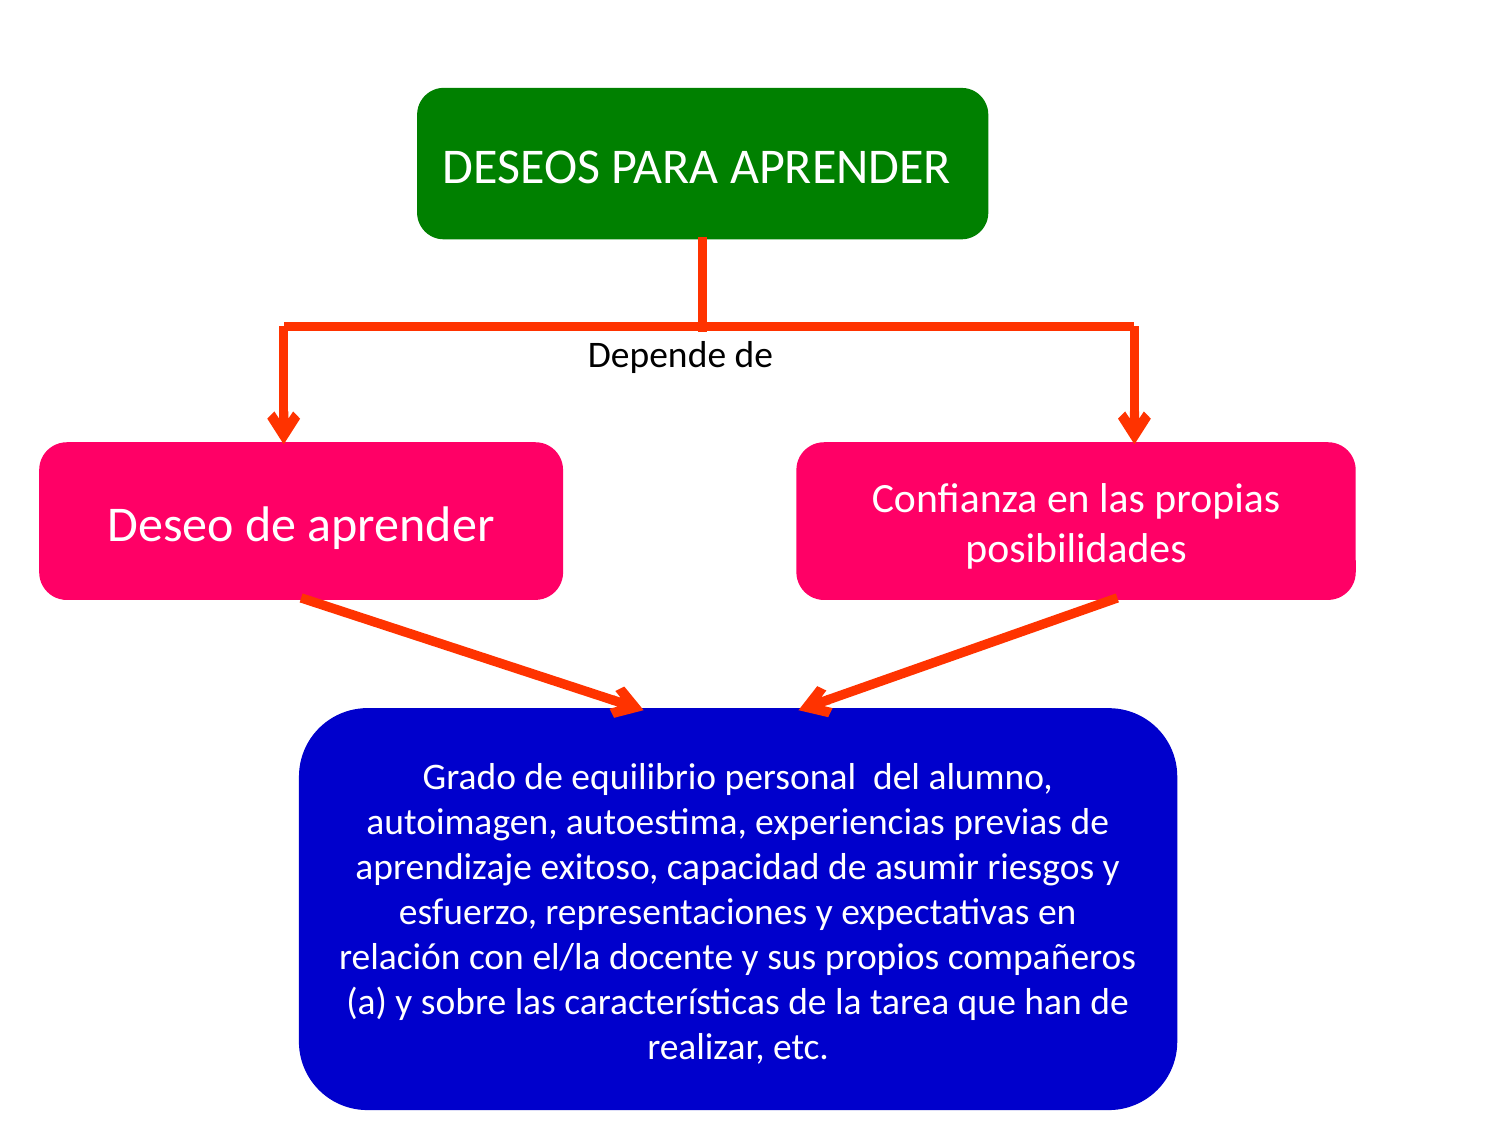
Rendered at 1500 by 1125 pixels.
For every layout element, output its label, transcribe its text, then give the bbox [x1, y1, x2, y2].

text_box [798, 597, 1118, 711]
text_box Depende de [573, 335, 822, 382]
text_box DESEOS PARA APRENDER [417, 87, 989, 240]
text_box Grado de equilibrio personal del alumno, autoimagen, autoestima, experiencias previas de aprendizaje exitoso, capacidad de asumir riesgos y esfuerzo, representaciones y expectativas en relación con el/la docente y sus propios compañeros (a) y sobre las características de la tarea que han de realizar, etc. [298, 708, 1178, 1111]
text_box Confianza en las propias posibilidades [796, 442, 1356, 600]
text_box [300, 597, 644, 711]
text_box Deseo de aprender [39, 442, 564, 600]
